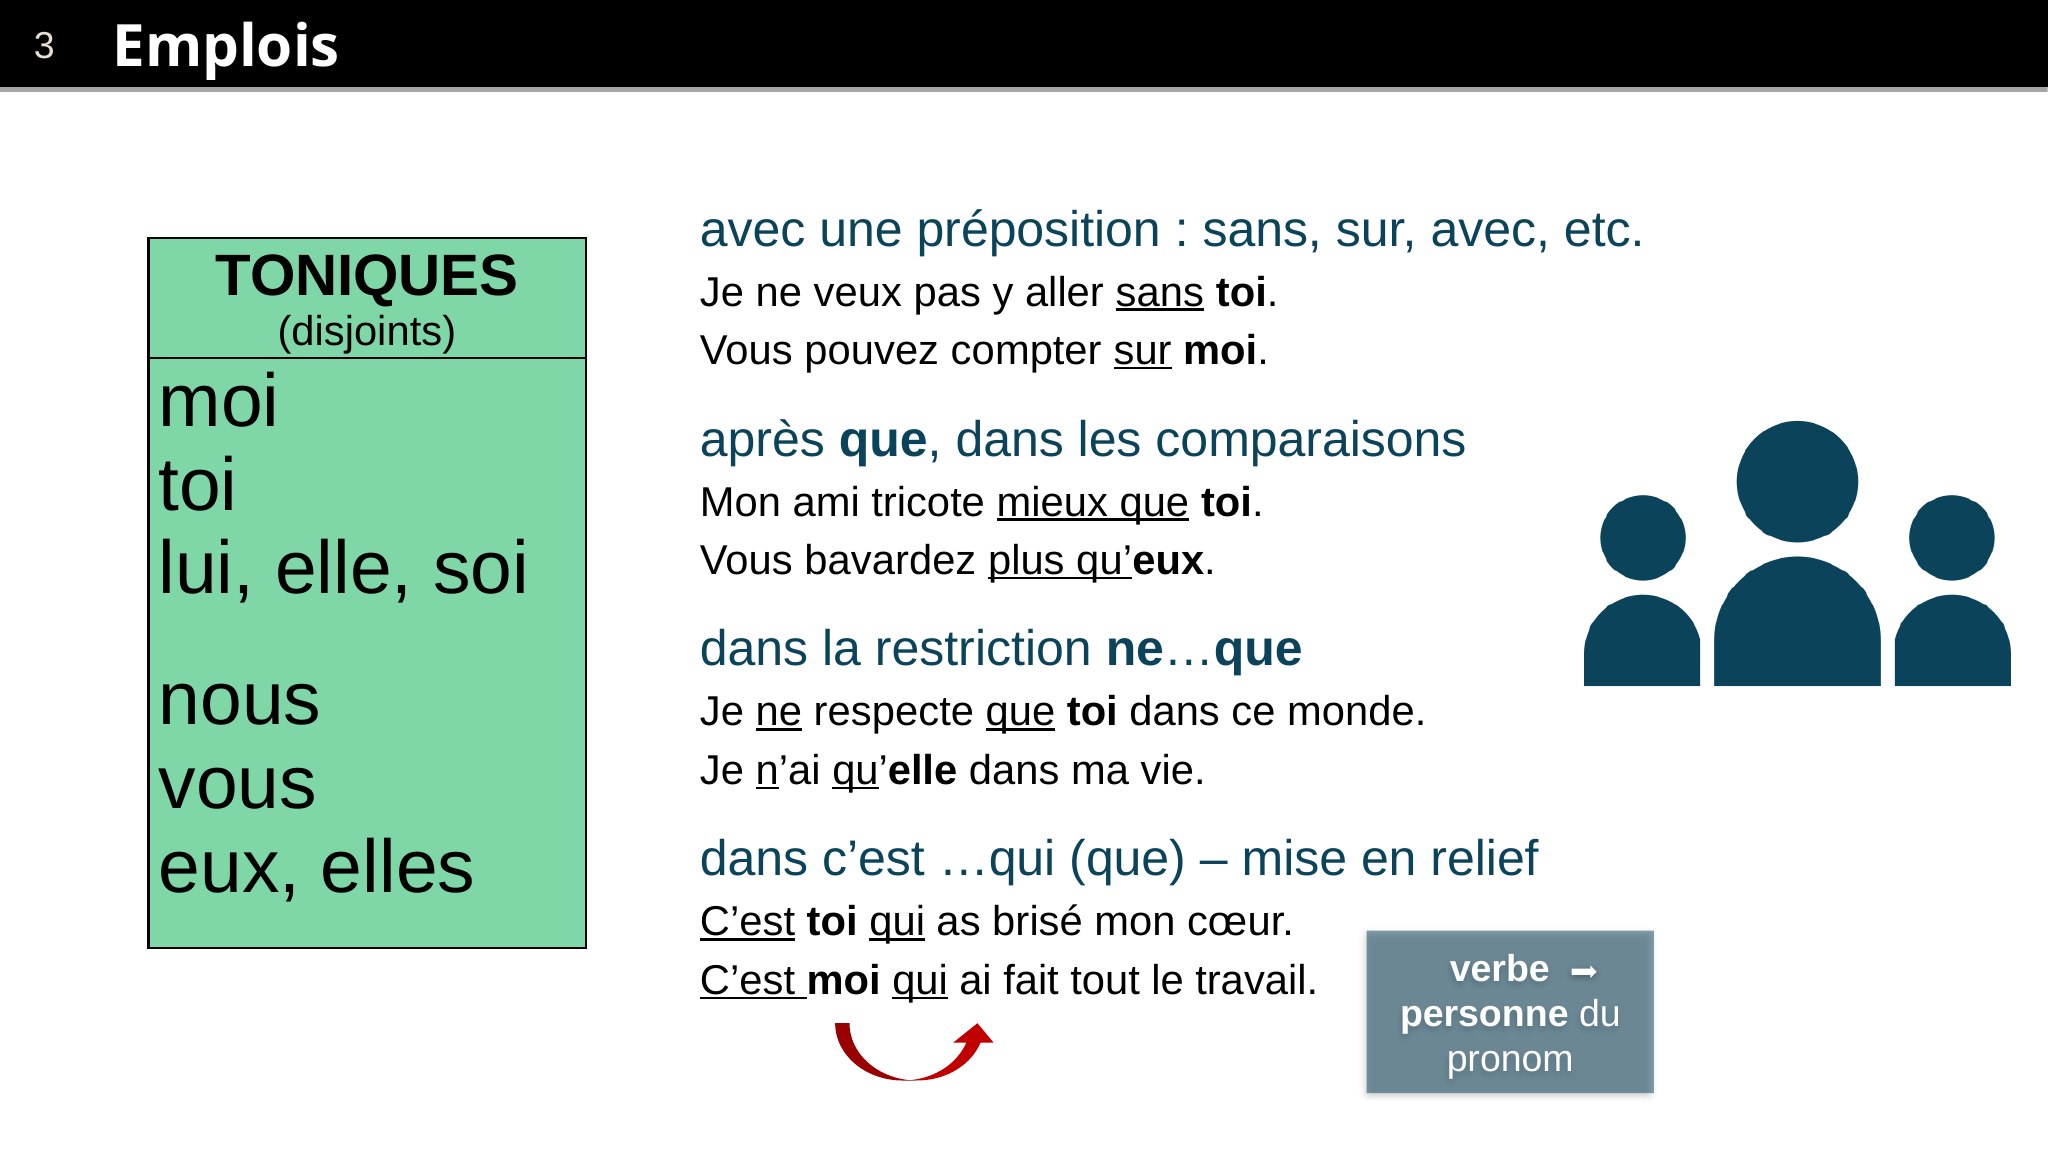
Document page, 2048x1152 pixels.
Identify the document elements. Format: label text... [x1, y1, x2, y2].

picture [1555, 311, 2039, 795]
text_box avec une préposition : sans, sur, avec, etc. Je ne veux pas y aller sans toi. Vous pouvez compter sur moi. après que, dans les comparaisons Mon ami tricote mieux que toi. Vous bavardez plus qu’eux. dans la restriction ne…que Je ne respecte que toi dans ce monde. Je n’ai qu’elle dans ma vie. dans c’est …qui (que) – mise en relief C’est toi qui as brisé mon cœur. C’est moi qui ai fait tout le travail. [684, 188, 1761, 873]
text_box [835, 1023, 994, 1081]
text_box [1366, 930, 1655, 1094]
table_cell moi toi lui, elle, soi nous vous eux, elles [150, 359, 585, 947]
title Emplois [91, 1, 2019, 86]
table_header TONIQUES (disjoints) [150, 239, 585, 357]
